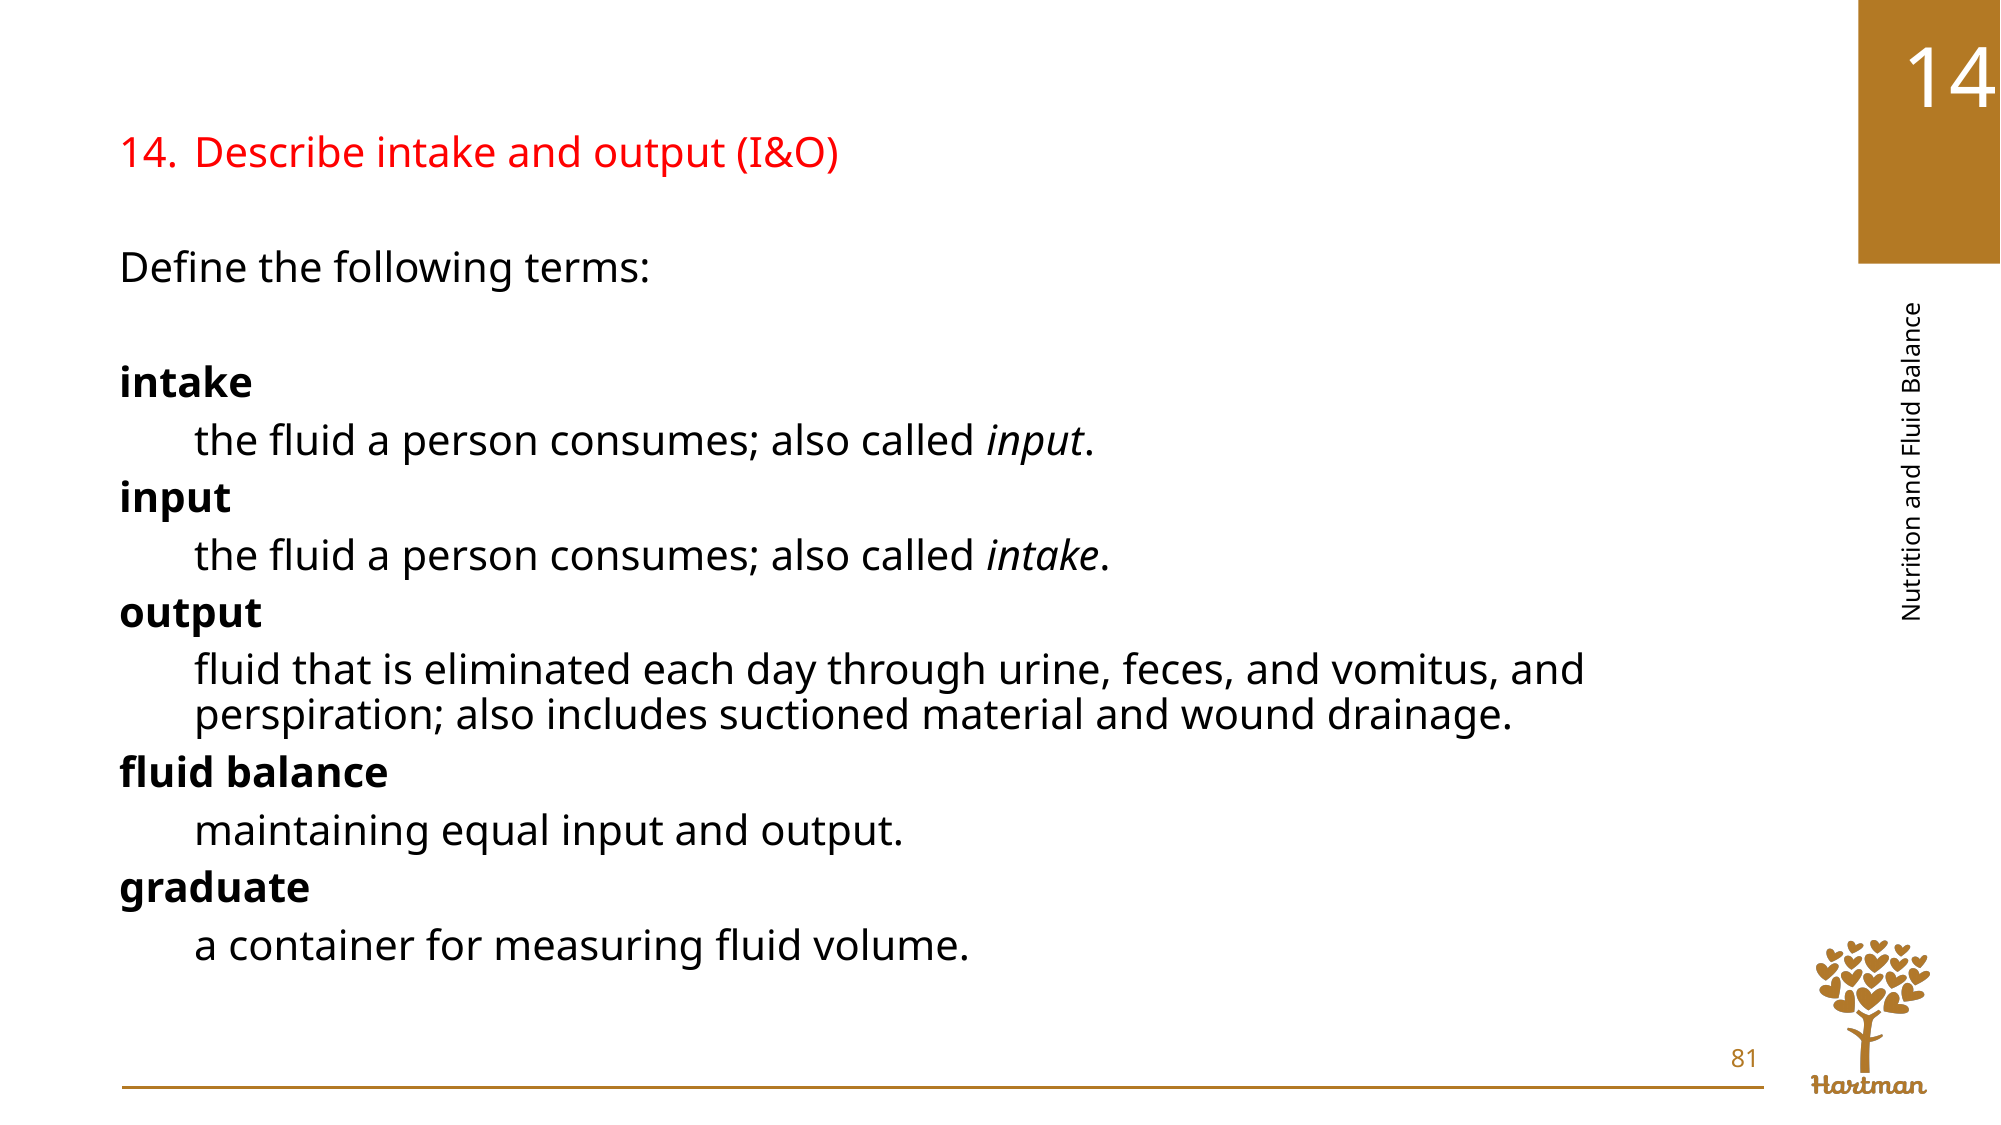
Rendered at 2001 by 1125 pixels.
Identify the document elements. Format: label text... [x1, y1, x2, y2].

picture [1811, 940, 1930, 1094]
list Describe intake and output (I&O) Define the following terms: intake the fluid a person consumes; also called input. input the fluid a person consumes; also called intake. output fluid that is eliminated each day through urine, feces, and vomitus, and perspiration; also includes suctioned material and wound drainage. fluid balance maintaining equal input and output. graduate a container for measuring fluid volume. [104, 123, 1784, 1014]
slide_number 81 [1561, 1030, 1775, 1090]
